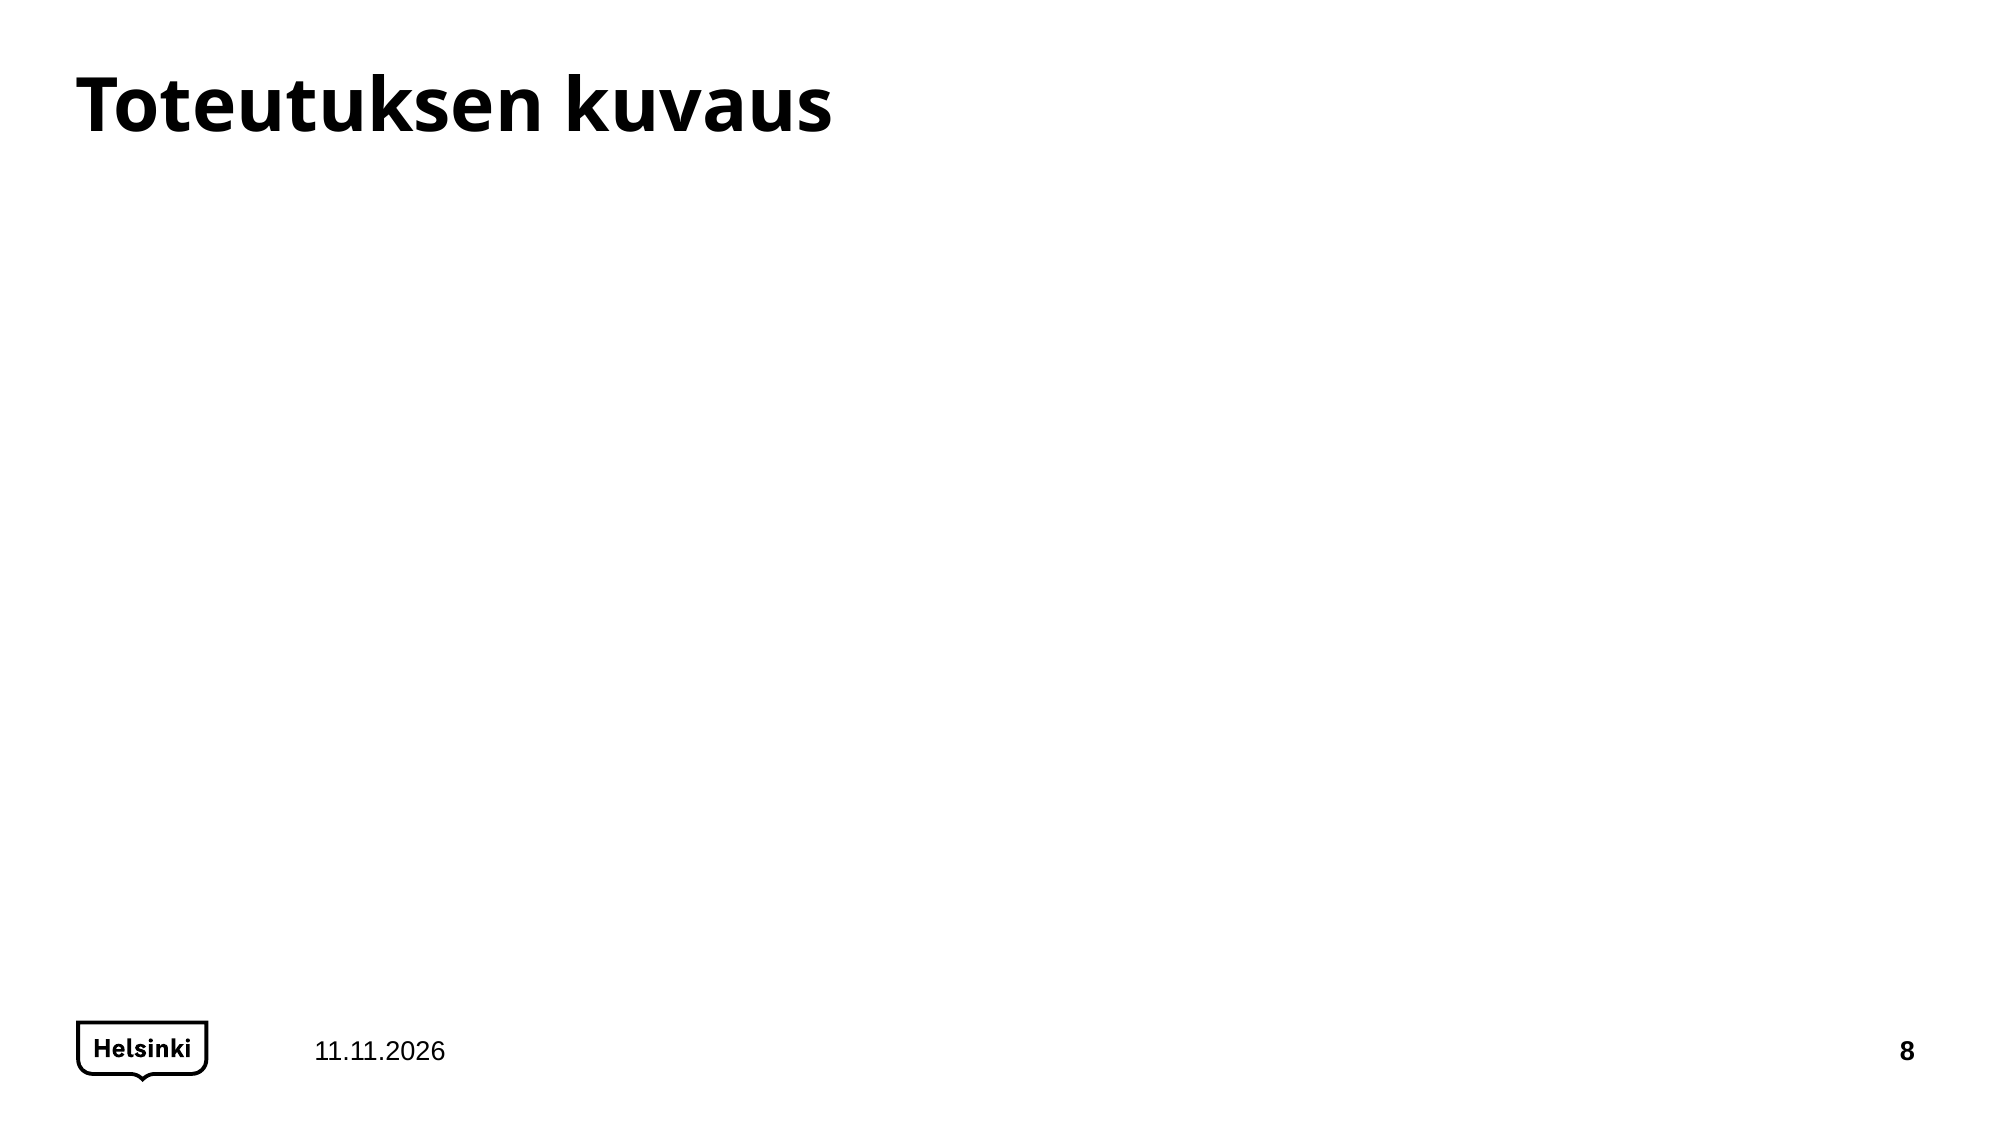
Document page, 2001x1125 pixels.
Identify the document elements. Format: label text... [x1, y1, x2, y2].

slide_number 8 [1712, 1028, 1916, 1071]
title Toteutuksen kuvaus [75, 66, 1918, 197]
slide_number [272, 1028, 487, 1071]
